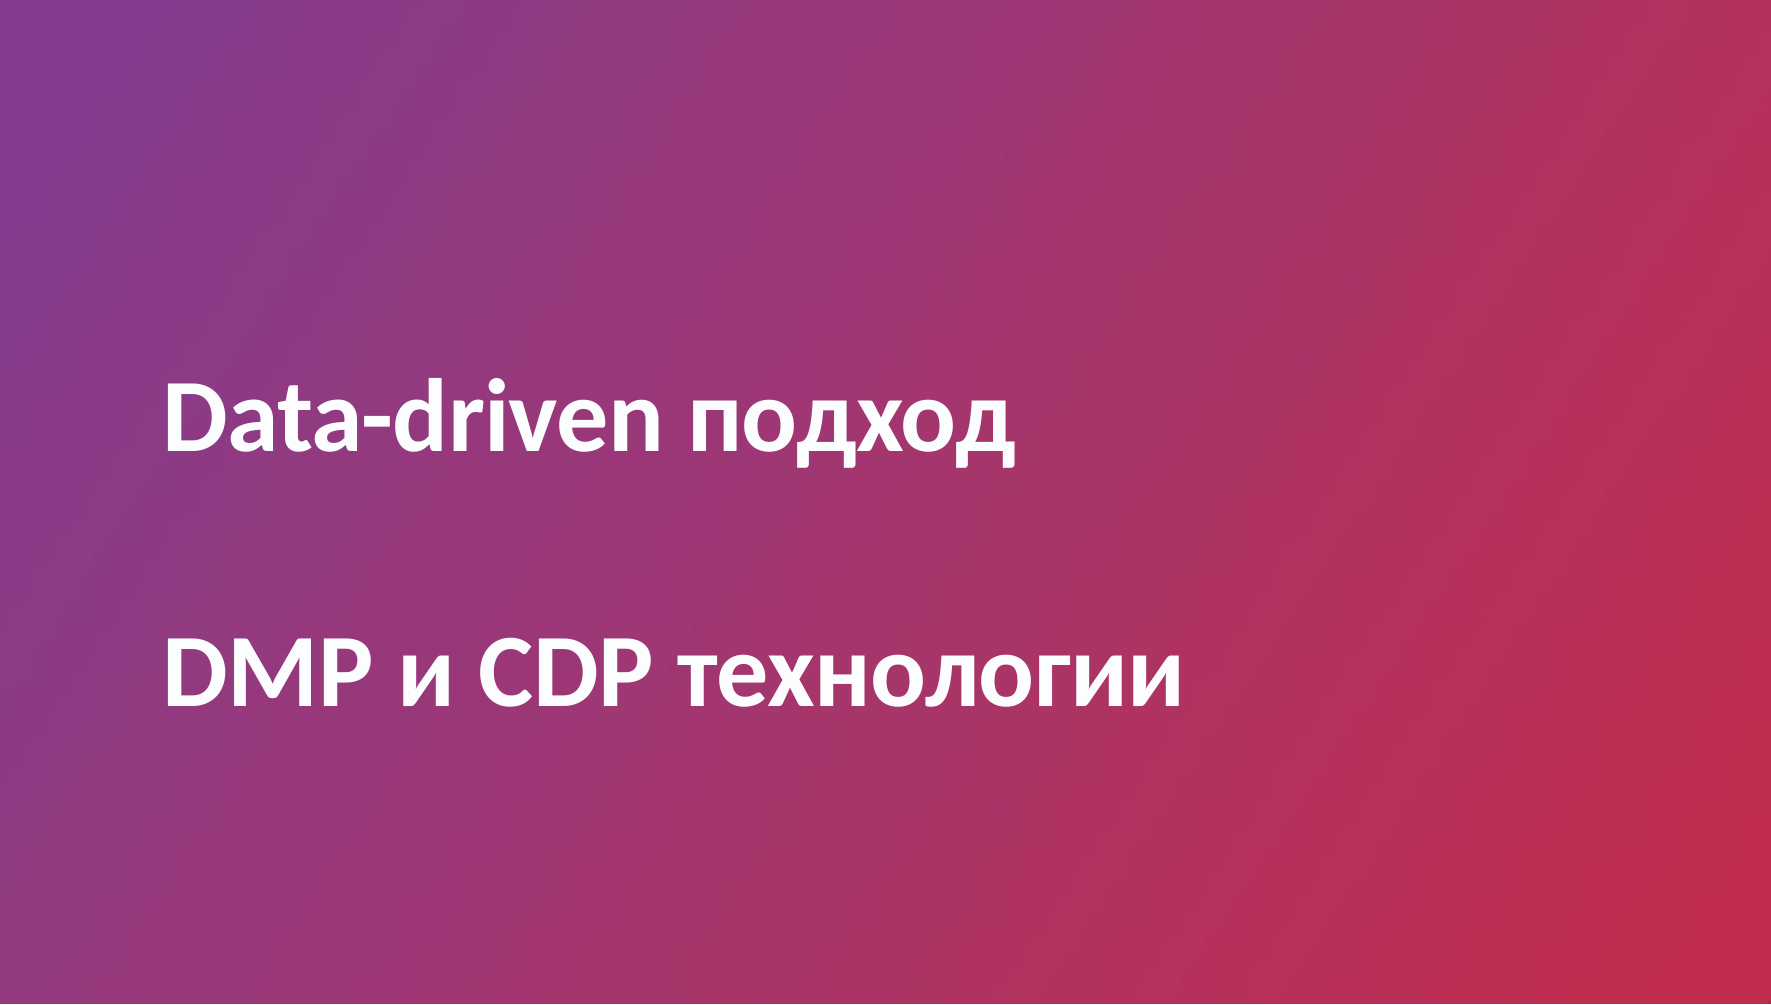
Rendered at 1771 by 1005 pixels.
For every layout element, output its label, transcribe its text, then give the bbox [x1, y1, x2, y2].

text_box Data-driven подход [160, 345, 1021, 473]
picture [0, 0, 1771, 1004]
text_box DMP и CDP технологии [160, 599, 1188, 727]
